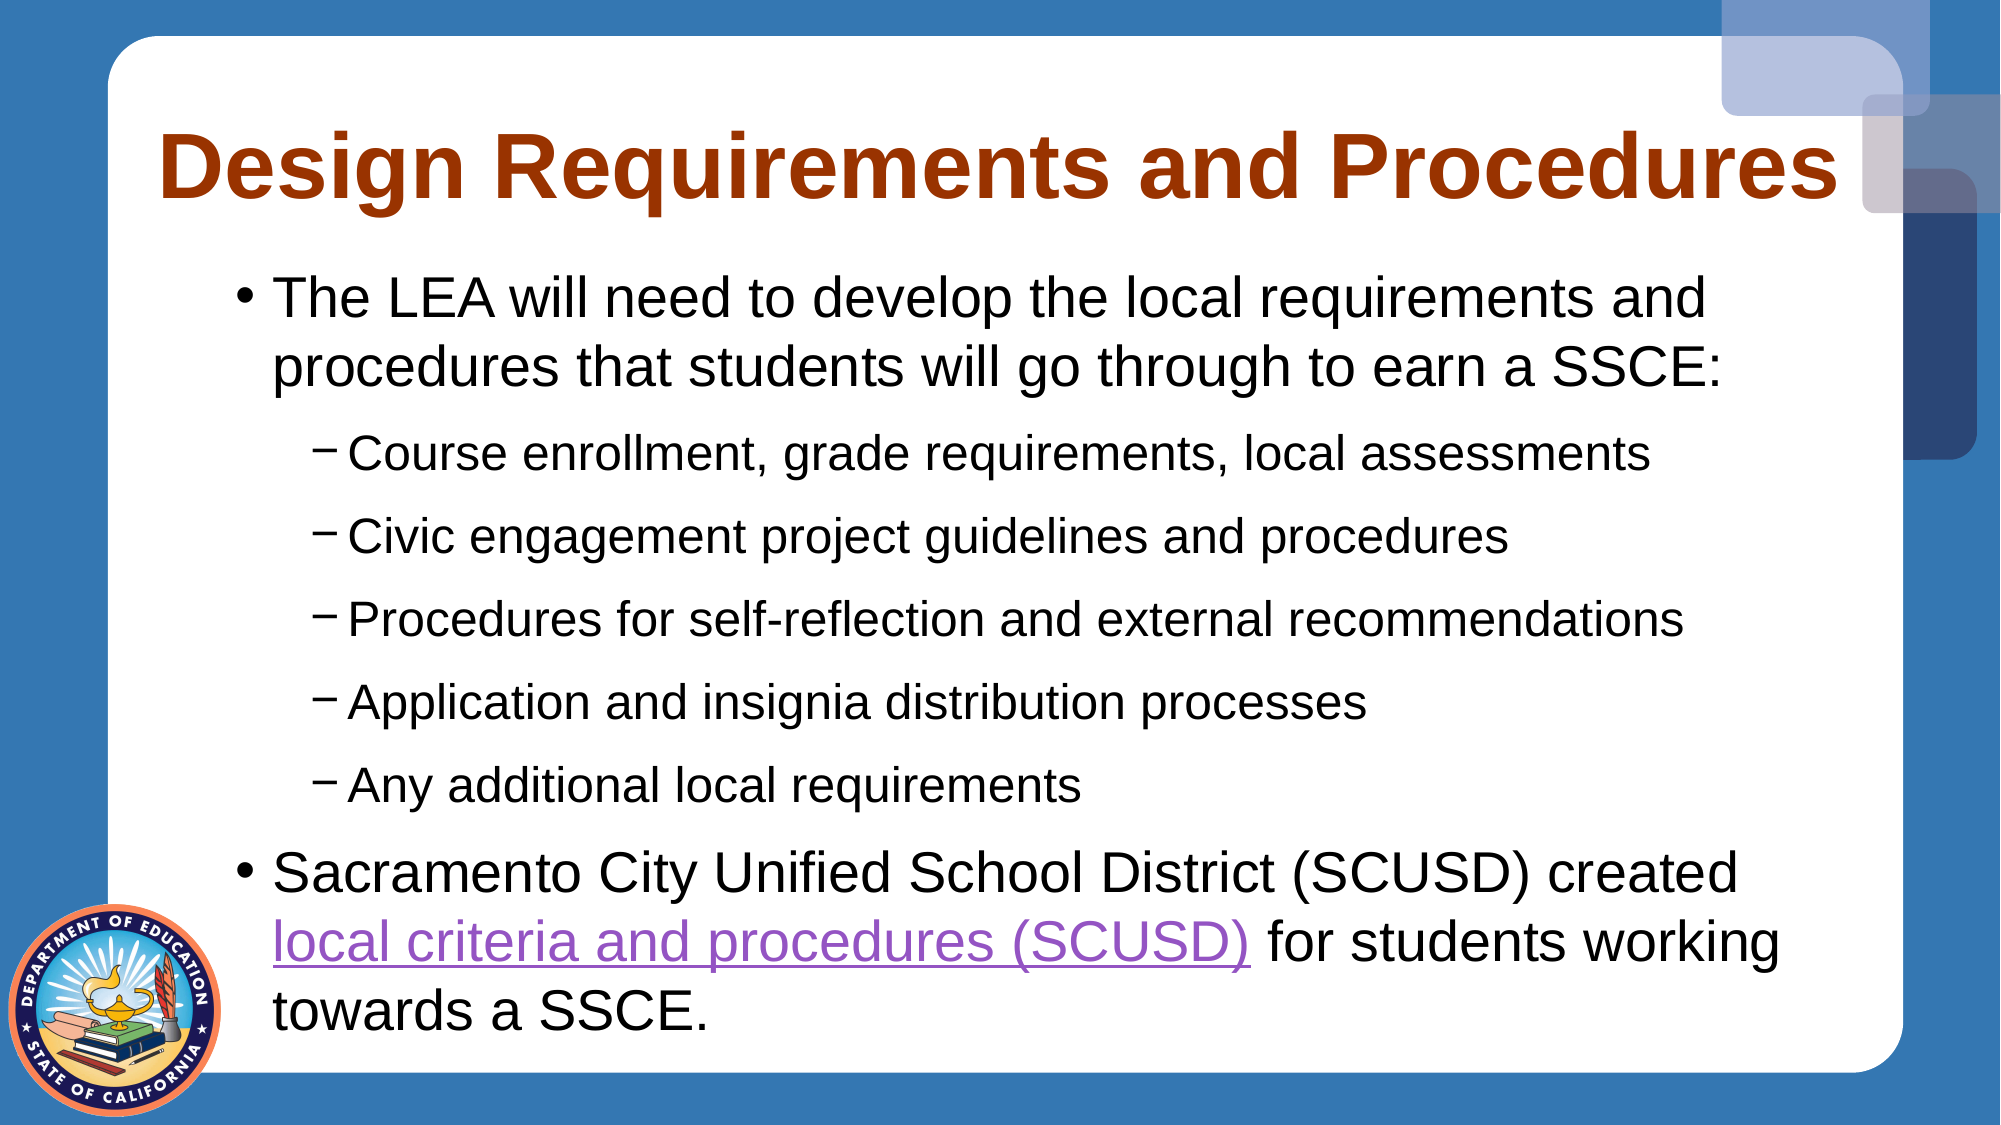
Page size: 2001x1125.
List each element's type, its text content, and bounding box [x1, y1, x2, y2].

list The LEA will need to develop the local requirements and procedures that students will go through to earn a SSCE: Course enrollment, grade requirements, local assessments Civic engagement project guidelines and procedures Procedures for self-reflection and external recommendations Application and insignia distribution processes Any additional local requirements Sacramento City Unified School District (SCUSD) created local criteria and procedures (SCUSD) for students working towards a SSCE. [220, 252, 1863, 1066]
title Design Requirements and Procedures [137, 59, 1863, 278]
picture [8, 904, 221, 1117]
